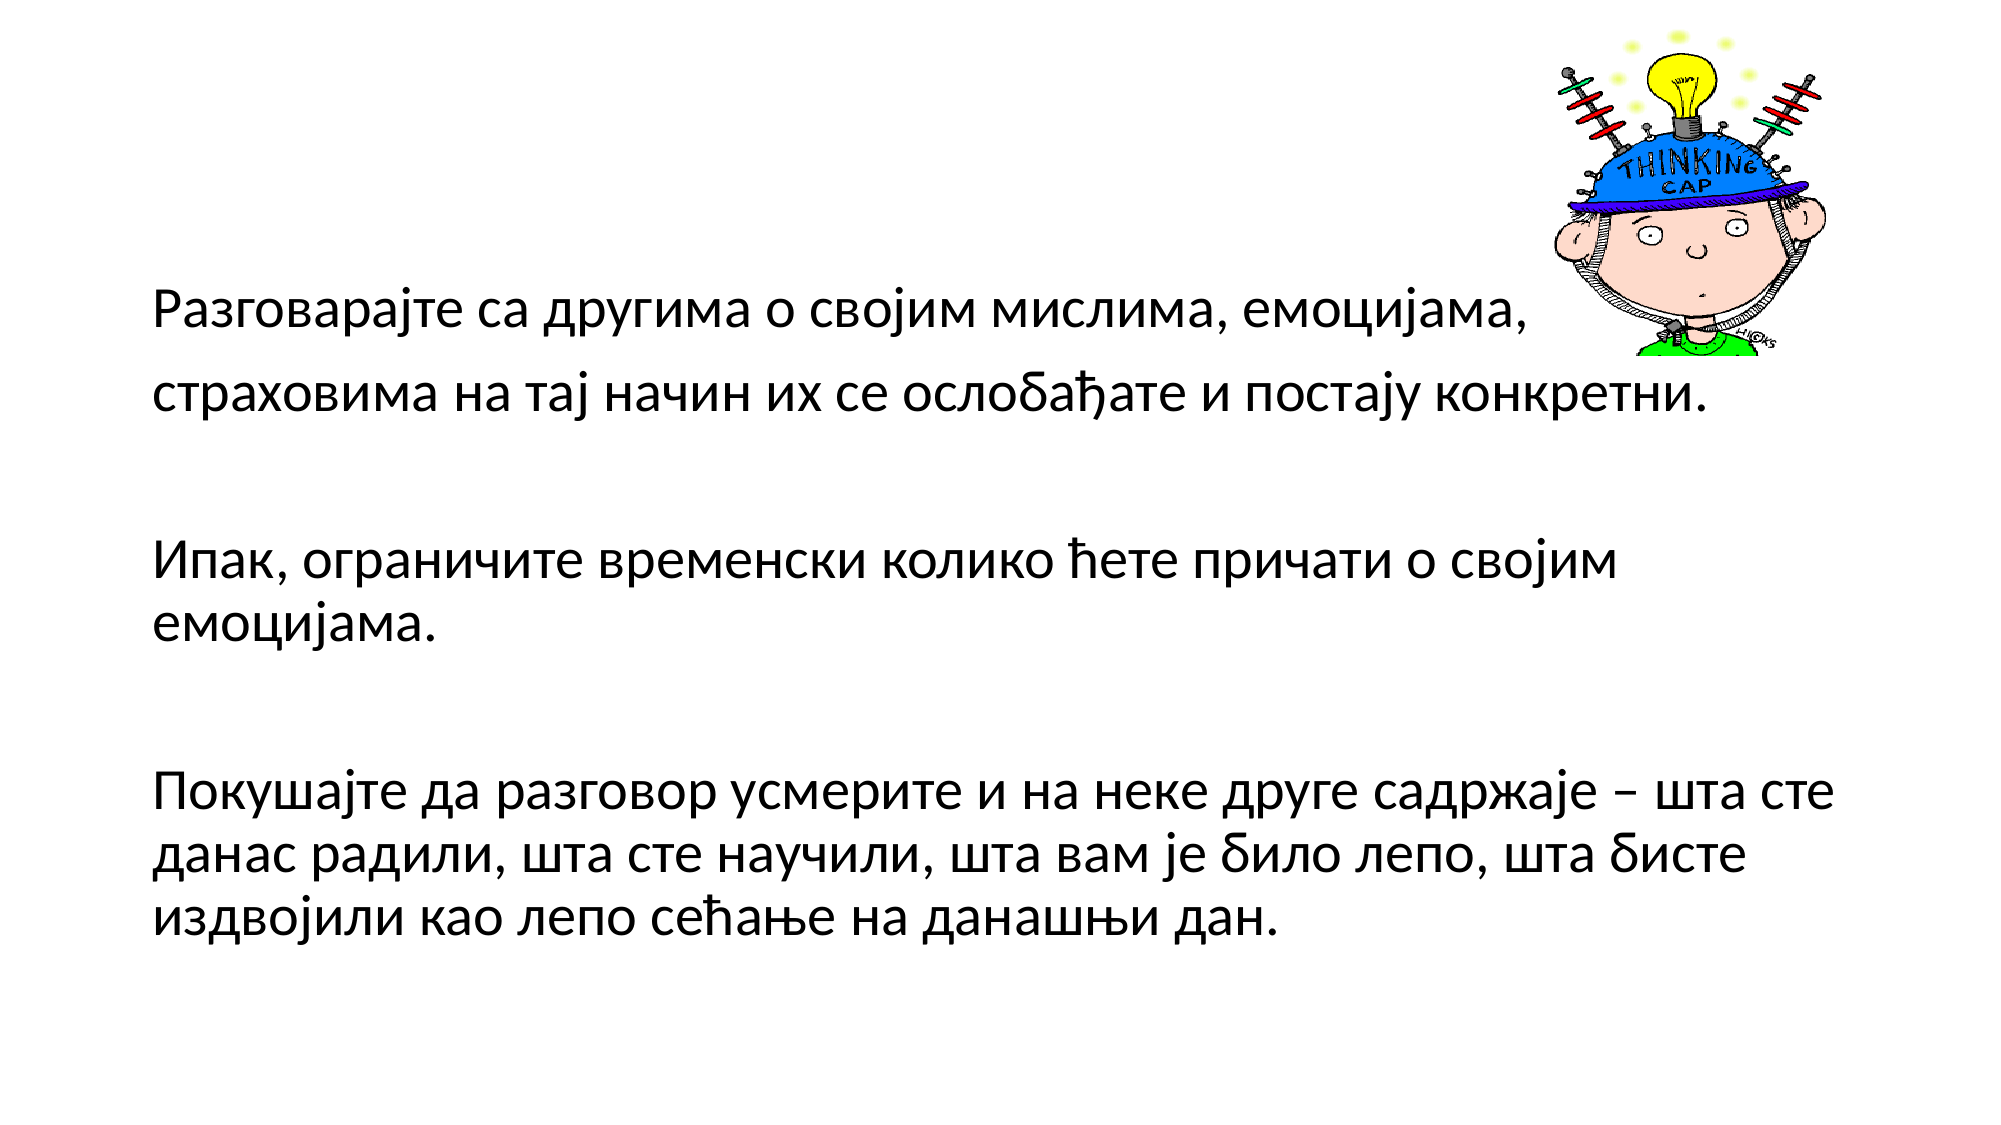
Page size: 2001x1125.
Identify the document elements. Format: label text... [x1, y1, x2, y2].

picture [1538, 22, 1831, 356]
list Разговарајте са другима о својим мислима, емоцијама, страховима на тај начин их се ослобађате и постају конкретни. Ипак, ограничите временски колико ћете причати о својим емоцијама. Покушајте да разговор усмерите и на неке друге садржаје – шта сте данас радили, шта сте научили, шта вам је било лепо, шта бисте издвојили као лепо сећање на данашњи дан. [137, 94, 1863, 1014]
